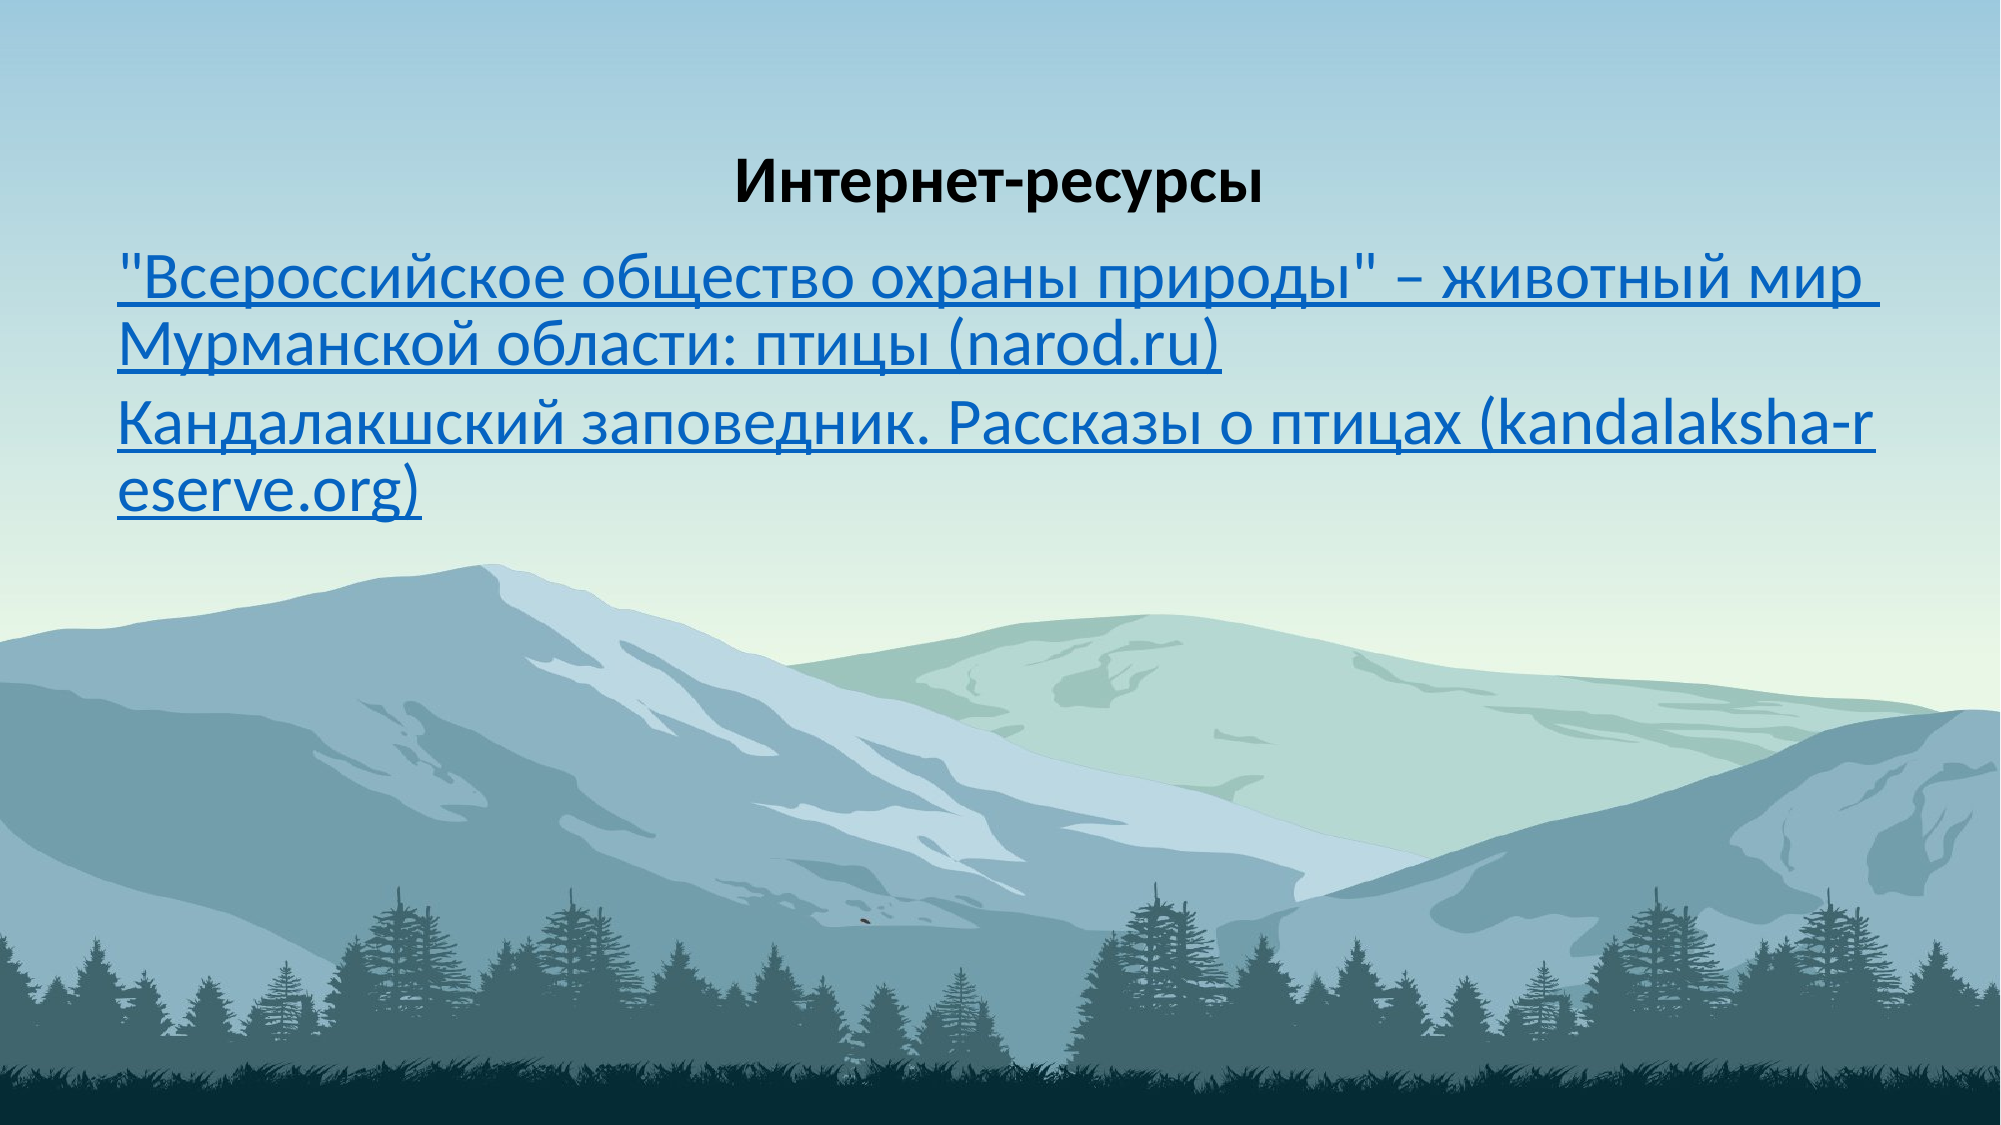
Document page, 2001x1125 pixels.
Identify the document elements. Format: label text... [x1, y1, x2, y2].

picture [0, 0, 2001, 1125]
text_box "Всероссийское общество охраны природы" – животный мир Мурманской области: птицы (narod.ru) Кандалакшский заповедник. Рассказы о птицах (kandalaksha-reserve.org) [102, 224, 1898, 399]
text_box Интернет-ресурсы [719, 128, 1281, 223]
